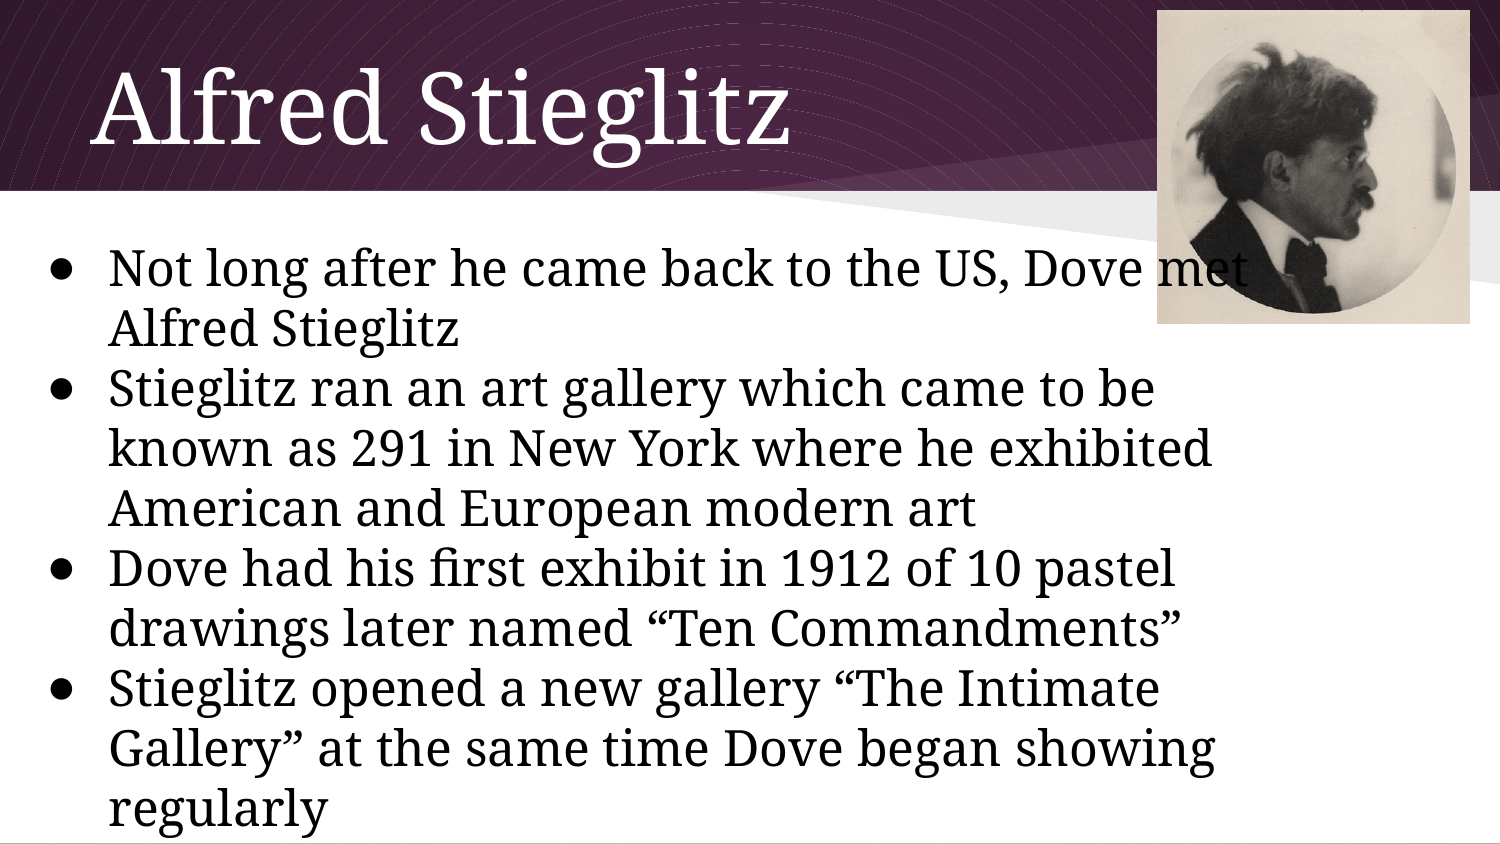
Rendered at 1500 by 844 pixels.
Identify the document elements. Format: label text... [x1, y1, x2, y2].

list Not long after he came back to the US, Dove met Alfred Stieglitz Stieglitz ran an art gallery which came to be known as 291 in New York where he exhibited American and European modern art Dove had his first exhibit in 1912 of 10 pastel drawings later named “Ten Commandments” Stieglitz opened a new gallery “The Intimate Gallery” at the same time Dove began showing regularly [18, 221, 1313, 833]
title Alfred Stieglitz [75, 33, 1152, 175]
picture [1157, 10, 1471, 324]
